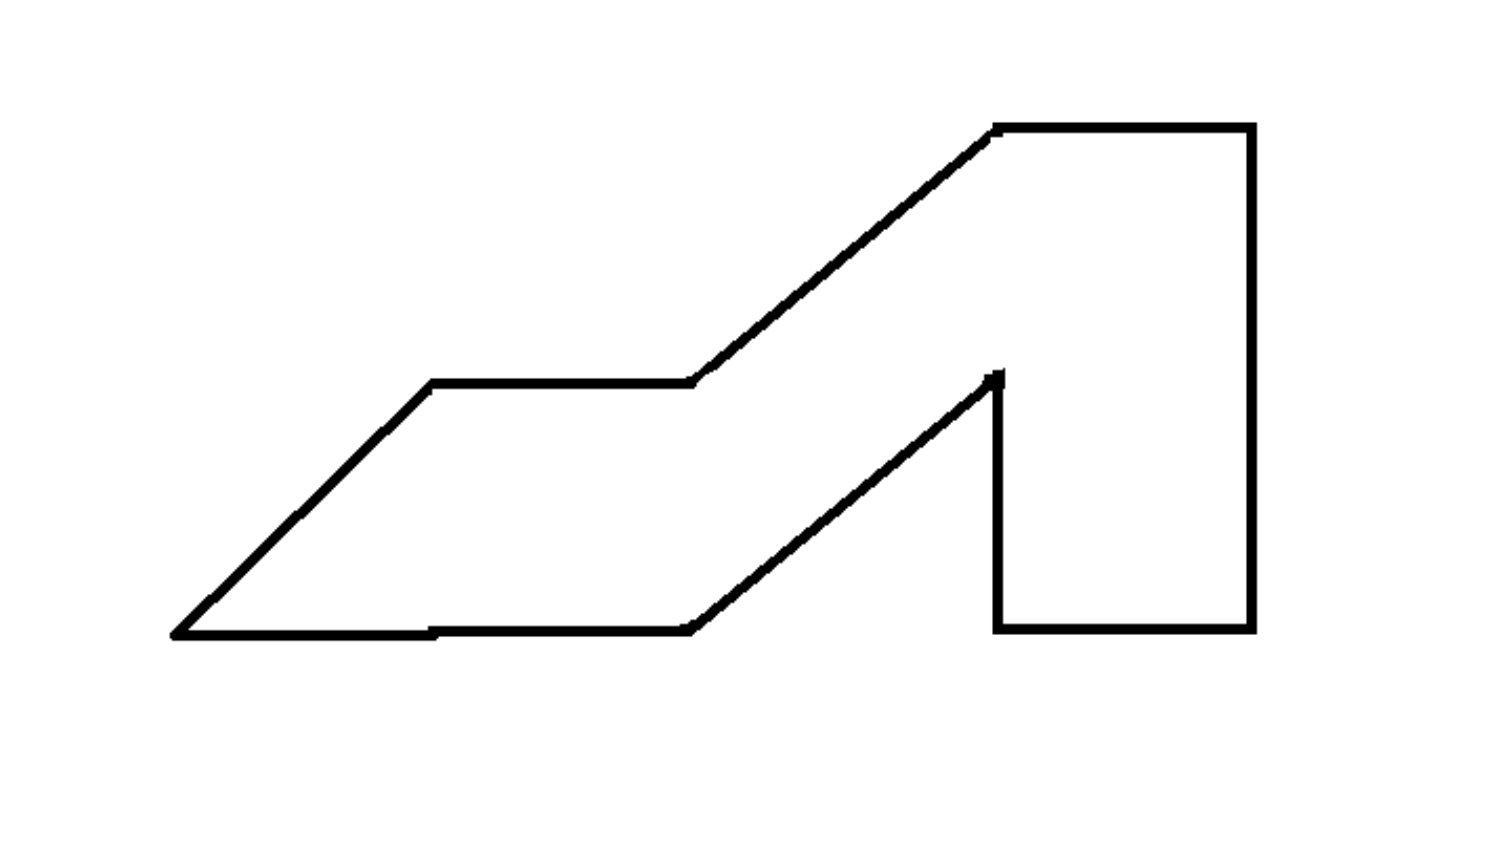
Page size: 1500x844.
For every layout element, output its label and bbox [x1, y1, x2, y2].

picture [162, 101, 1289, 742]
